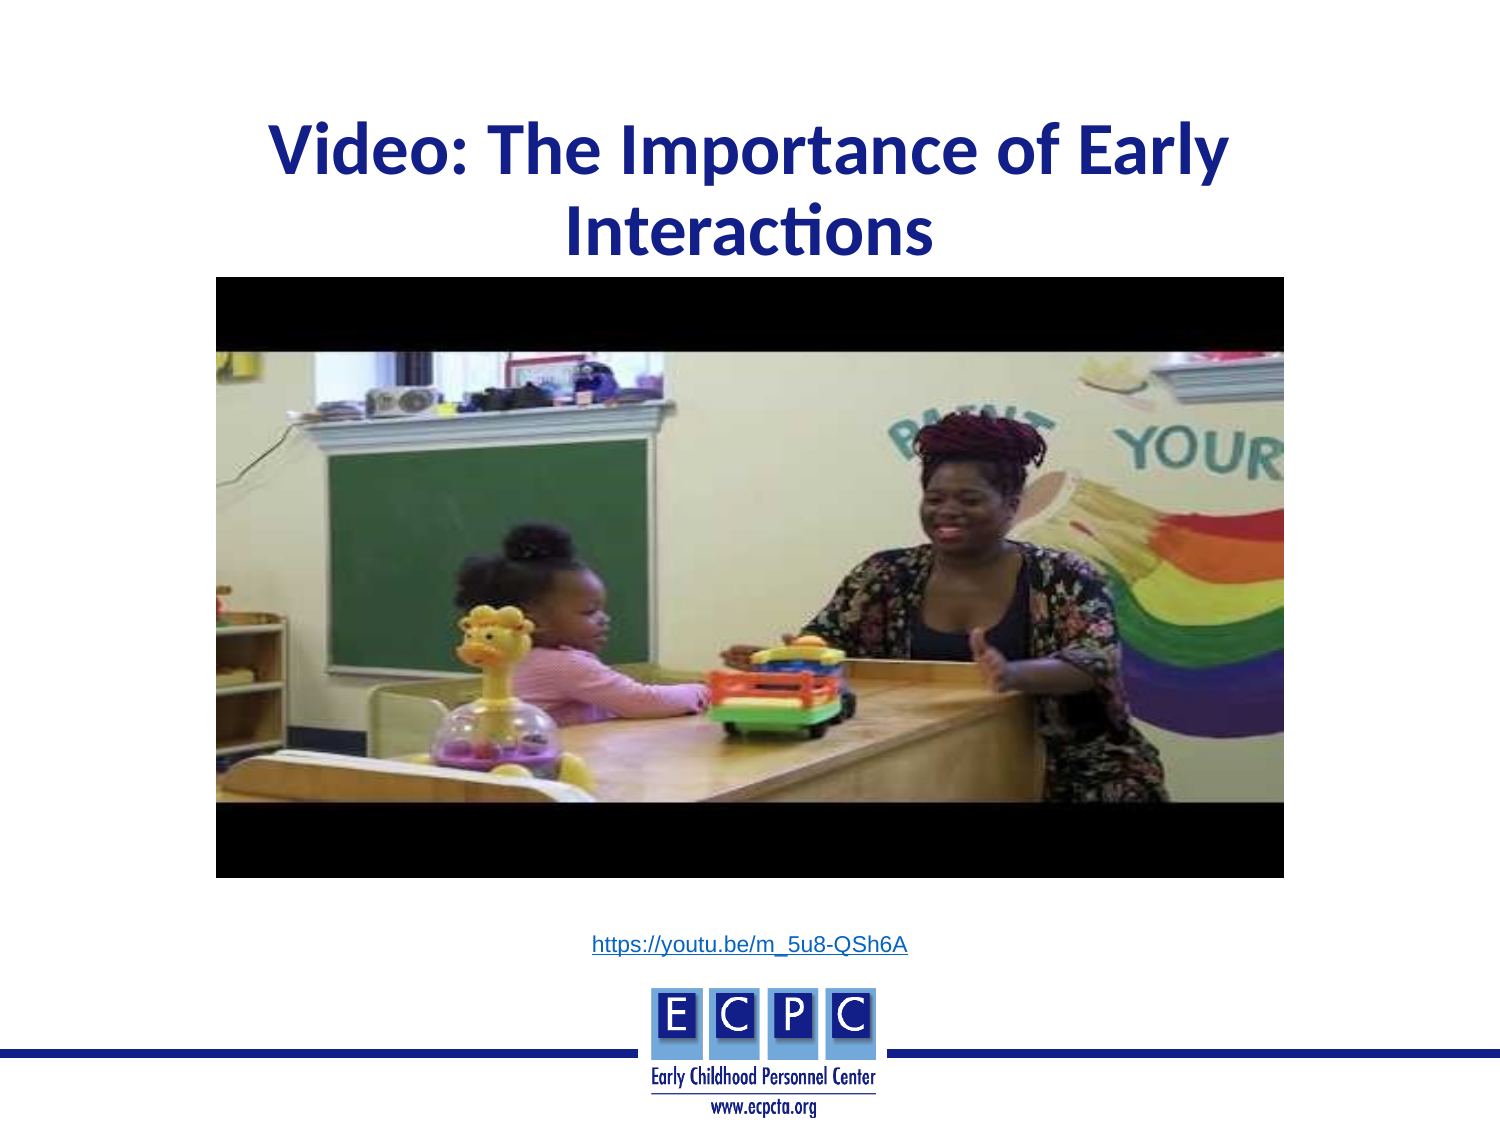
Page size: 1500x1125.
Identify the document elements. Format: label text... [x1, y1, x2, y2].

title Video: The Importance of Early Interactions [103, 59, 1397, 278]
text_box https://youtu.be/m_5u8-QSh6A [378, 922, 1122, 992]
picture [216, 277, 1284, 878]
picture [651, 992, 876, 1118]
